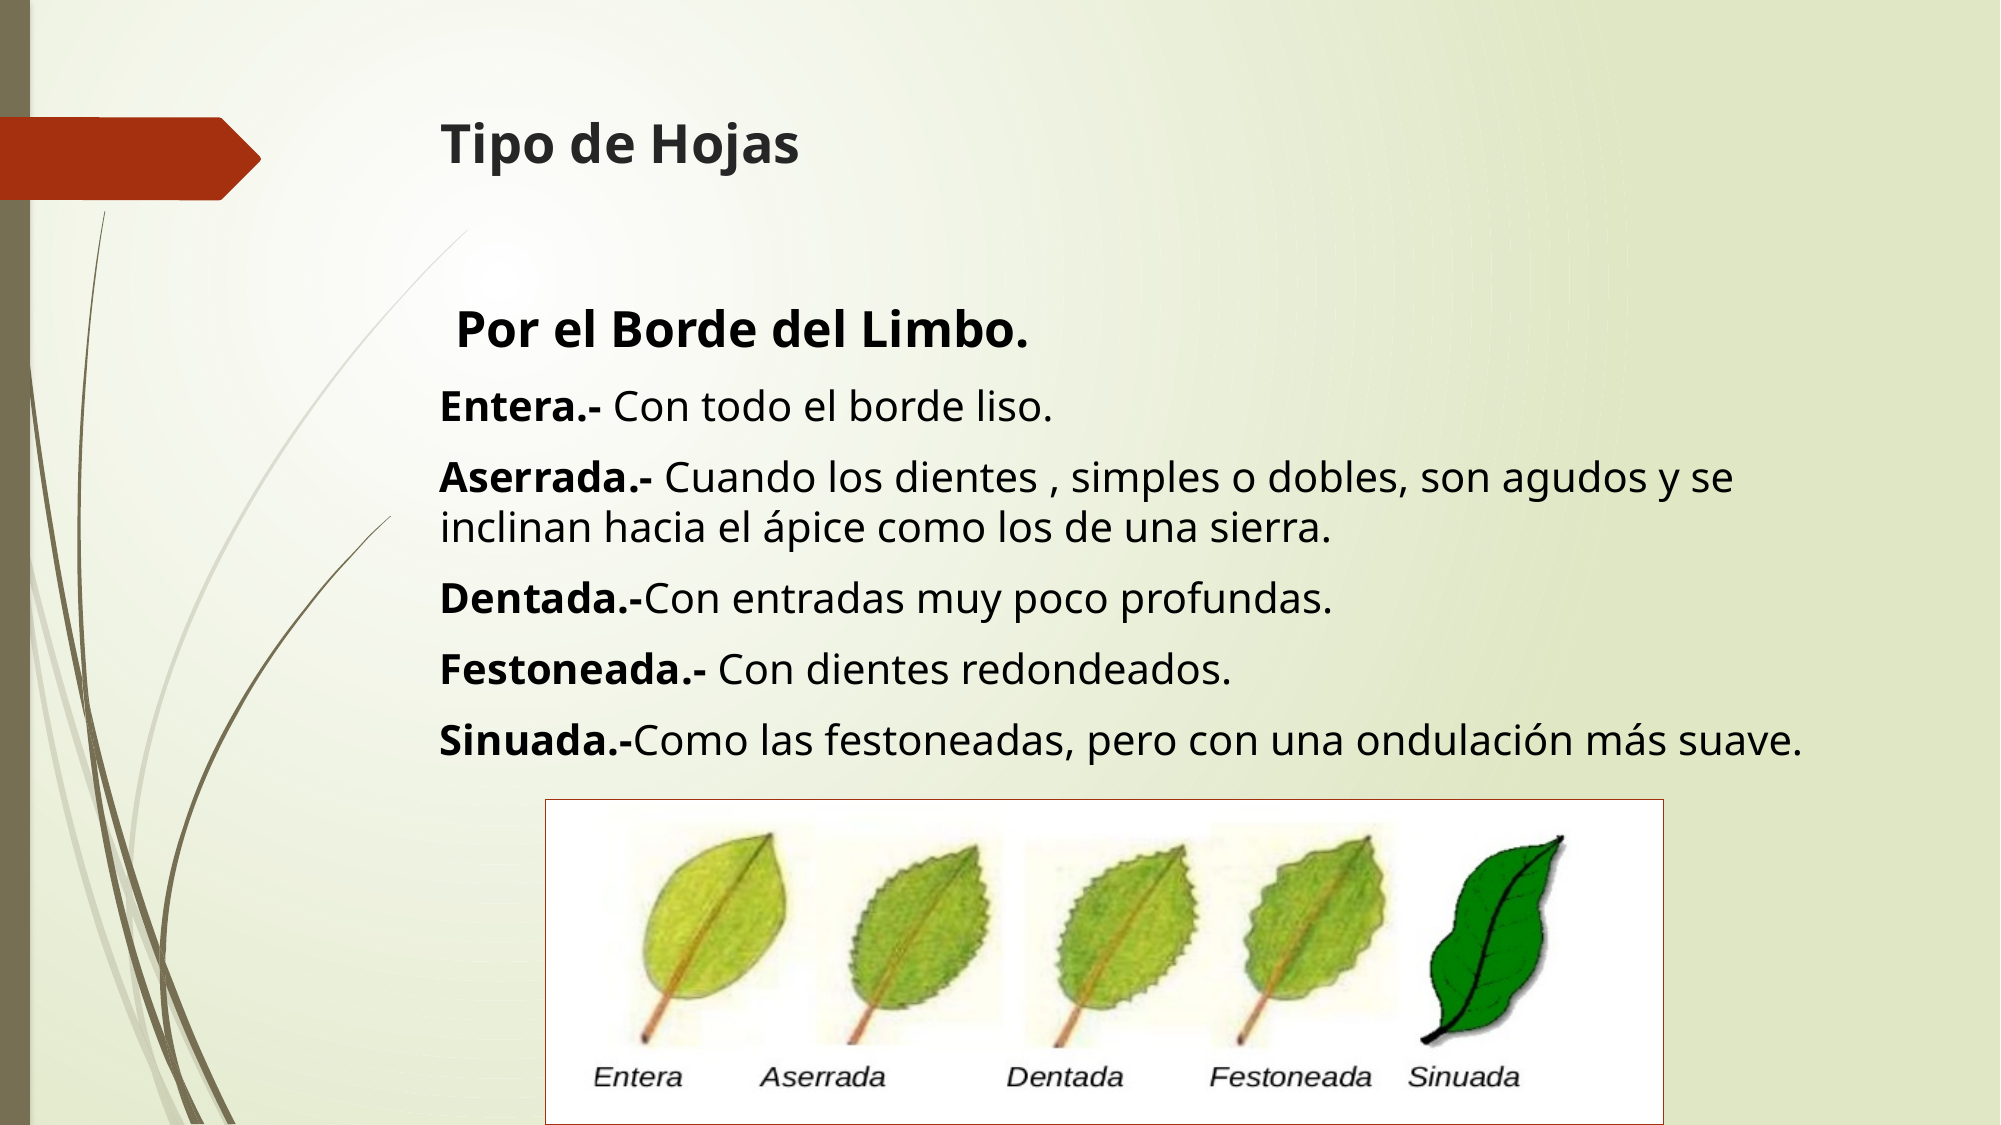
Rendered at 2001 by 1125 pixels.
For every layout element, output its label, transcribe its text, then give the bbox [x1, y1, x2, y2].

title Tipo de Hojas [425, 102, 1888, 183]
list Por el Borde del Limbo. Entera.- Con todo el borde liso. Aserrada.- Cuando los dientes , simples o dobles, son agudos y se inclinan hacia el ápice como los de una sierra. Dentada.-Con entradas muy poco profundas. Festoneada.- Con dientes redondeados. Sinuada.-Como las festoneadas, pero con una ondulación más suave. [424, 281, 1888, 970]
picture [545, 799, 1664, 1125]
